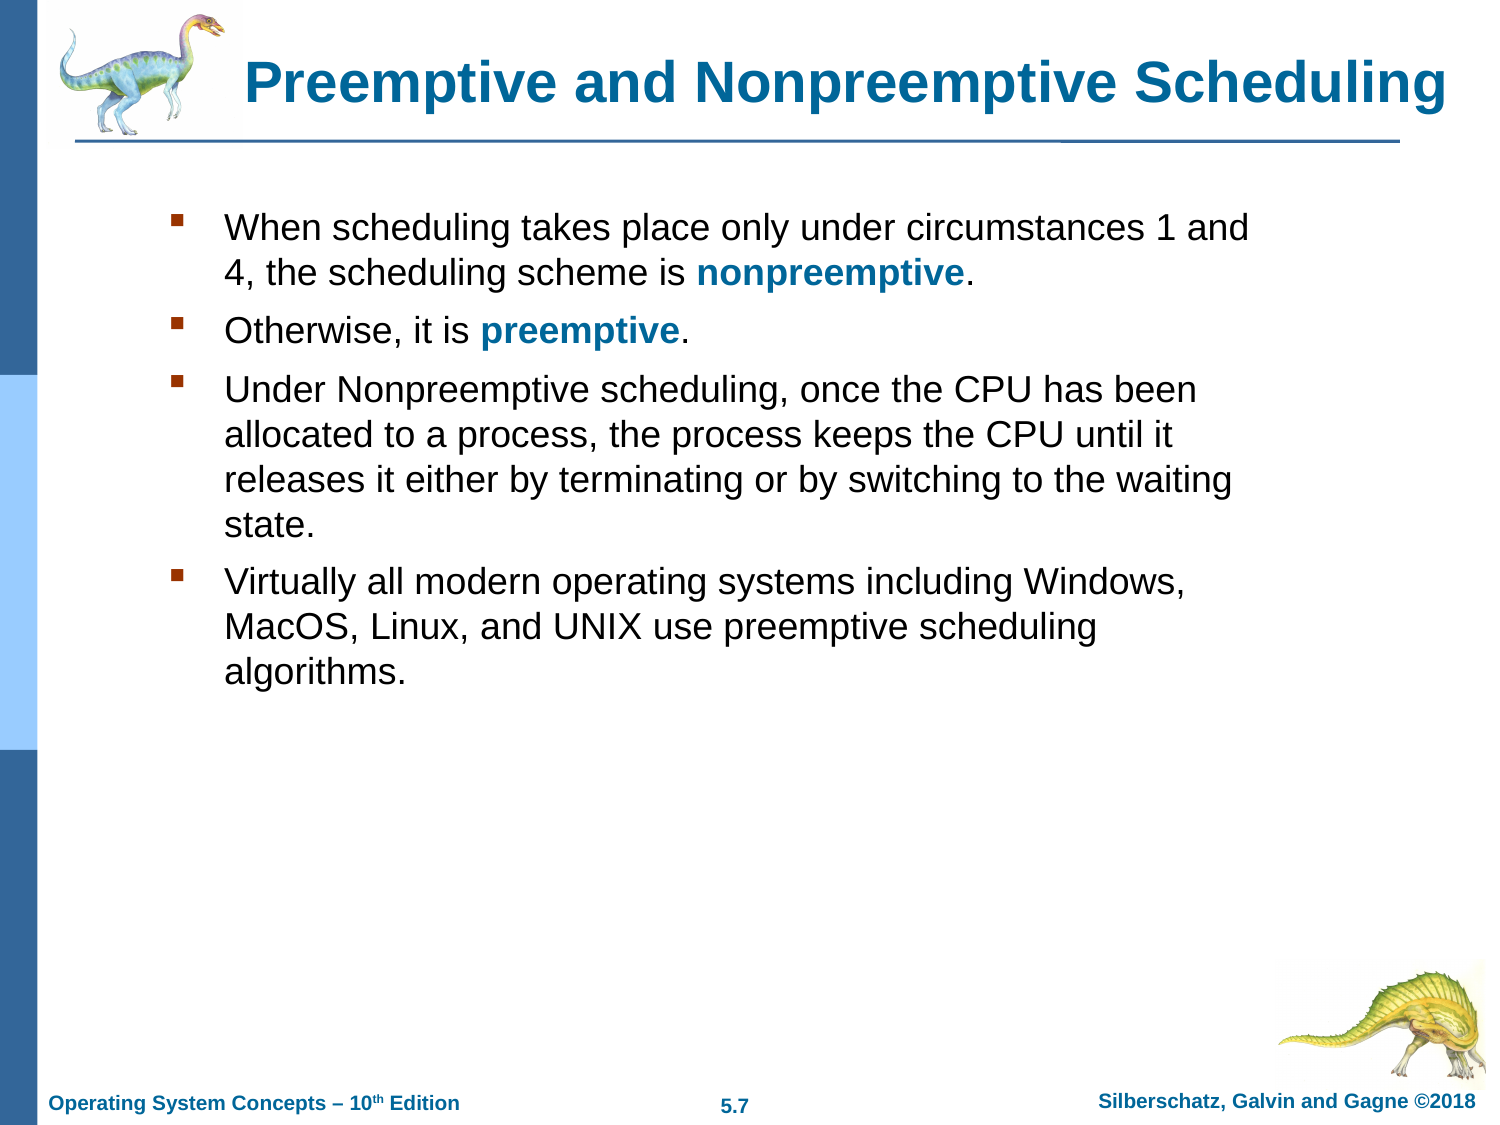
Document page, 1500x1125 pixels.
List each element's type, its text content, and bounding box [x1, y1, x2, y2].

title Preemptive and Nonpreemptive Scheduling [202, 27, 1491, 122]
list When scheduling takes place only under circumstances 1 and 4, the scheduling scheme is nonpreemptive. Otherwise, it is preemptive. Under Nonpreemptive scheduling, once the CPU has been allocated to a process, the process keeps the CPU until it releases it either by terminating or by switching to the waiting state. Virtually all modern operating systems including Windows, MacOS, Linux, and UNIX use preemptive scheduling algorithms. [152, 195, 1274, 968]
picture [1275, 959, 1486, 1090]
picture [46, 0, 243, 149]
